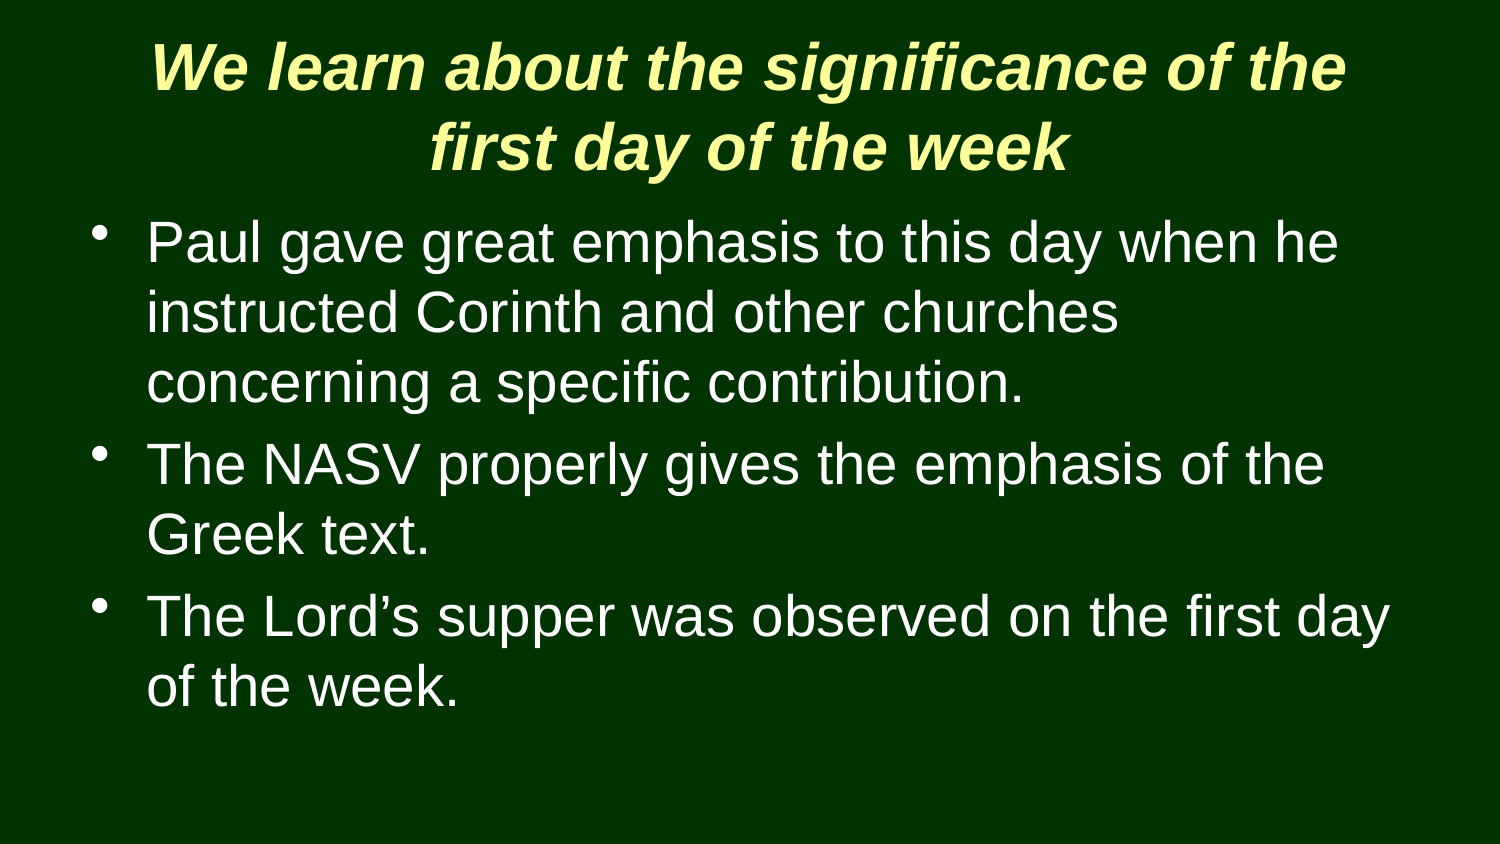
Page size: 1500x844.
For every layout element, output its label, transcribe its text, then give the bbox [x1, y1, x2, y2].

list Paul gave great emphasis to this day when he instructed Corinth and other churches concerning a specific contribution. The NASV properly gives the emphasis of the Greek text. The Lord’s supper was observed on the first day of the week. [75, 196, 1425, 754]
title We learn about the significance of the first day of the week [75, 33, 1425, 175]
